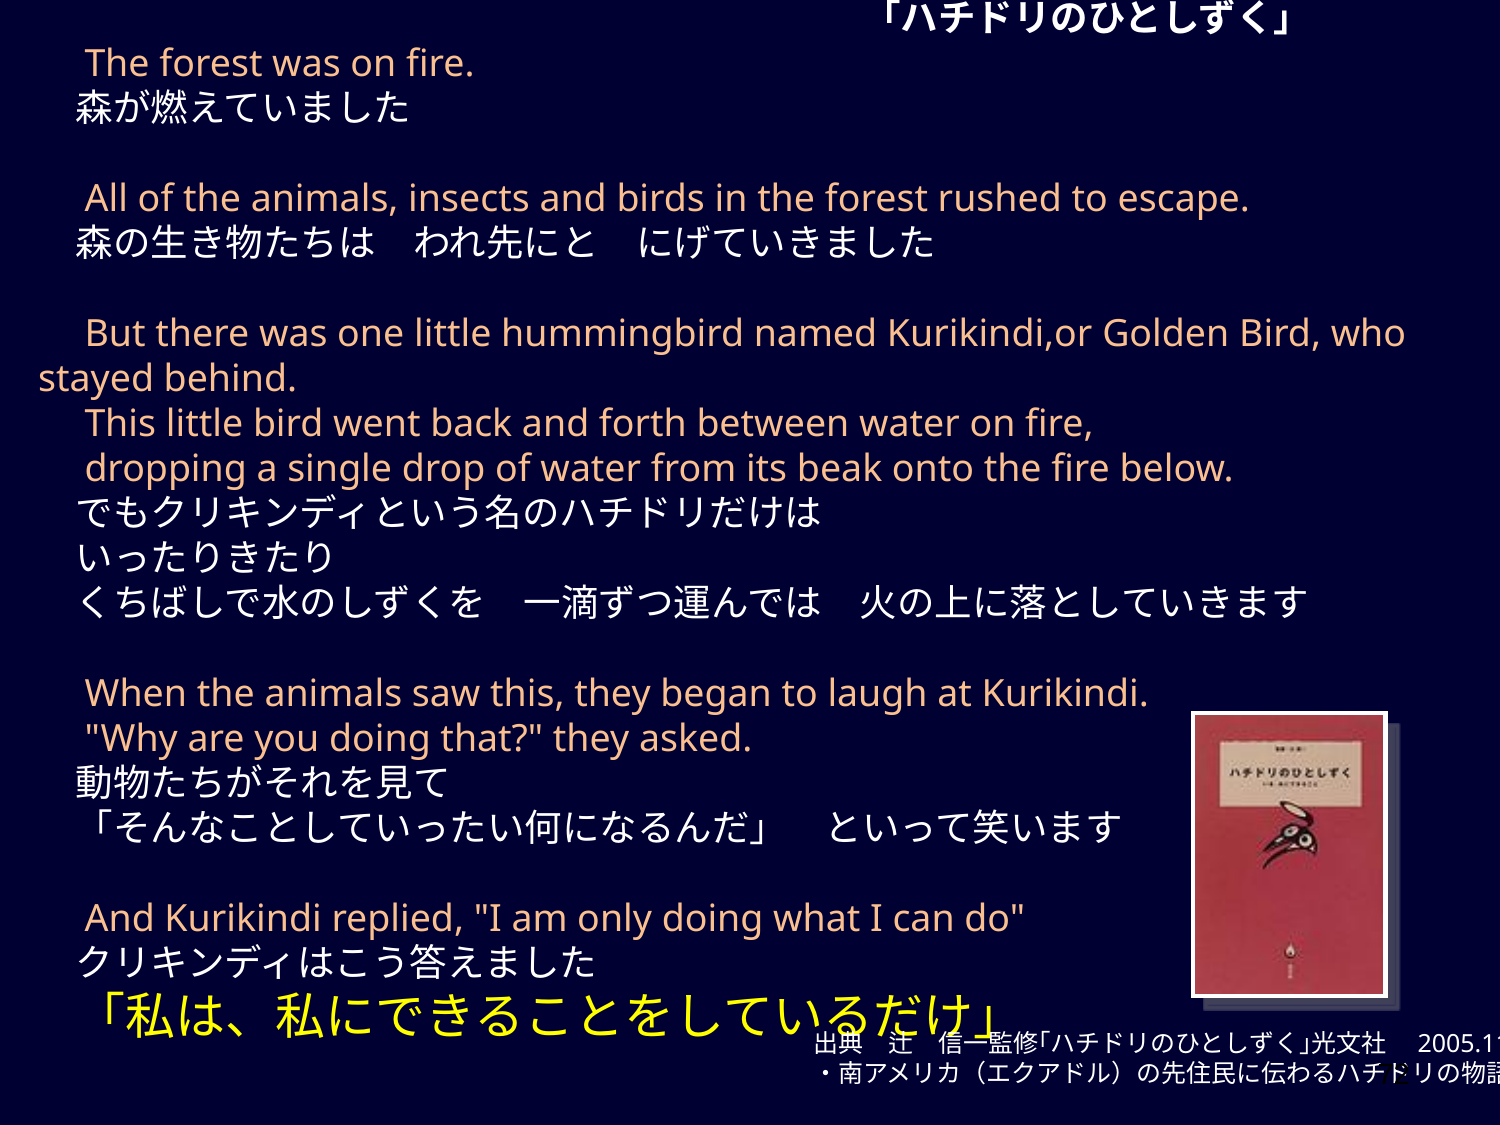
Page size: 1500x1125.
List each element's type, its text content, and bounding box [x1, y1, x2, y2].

text_box 「ハチドリのひとしずく」 The forest was on fire. 森が燃えていました All of the animals, insects and birds in the forest rushed to escape. 森の生き物たちは われ先にと にげていきました But there was one little hummingbird named Kurikindi,or Golden Bird, who stayed behind. This little bird went back and forth between water on fire, dropping a single drop of water from its beak onto the fire below. でもクリキンディという名のハチドリだけは いったりきたり くちばしで水のしずくを 一滴ずつ運んでは 火の上に落としていきます When the animals saw this, they began to laugh at Kurikindi. "Why are you doing that?" they asked. 動物たちがそれを見て 「そんなことしていったい何になるんだ」 といって笑います And Kurikindi replied, "I am only doing what I can do" クリキンディはこう答えました 「私は、私にできることをしているだけ」 [23, 0, 1486, 1097]
slide_number 72 [1074, 1042, 1425, 1103]
text_box 出典 辻 信一監修｢ハチドリのひとしずく｣光文社 2005.11 ・南アメリカ（エクアドル）の先住民に伝わるハチドリの物語 [798, 1020, 1500, 1095]
picture [1195, 714, 1384, 995]
